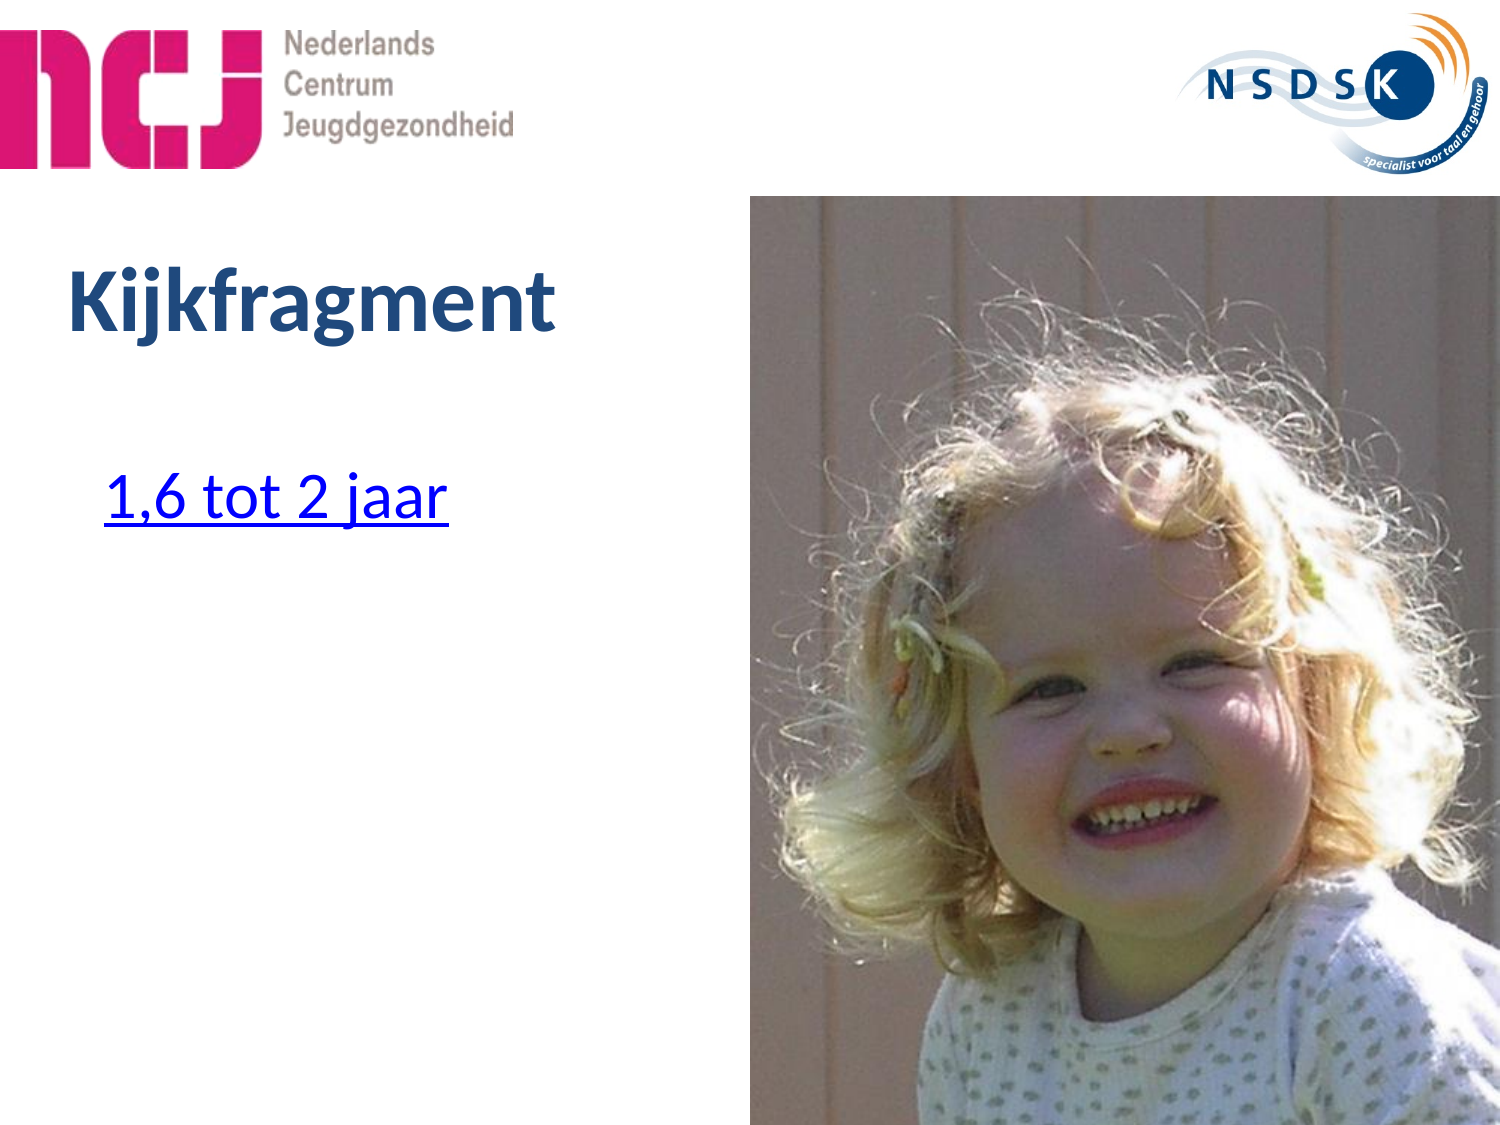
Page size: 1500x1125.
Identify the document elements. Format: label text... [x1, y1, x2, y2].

picture [1175, 0, 1500, 181]
picture [0, 30, 513, 169]
list 1,6 tot 2 jaar [88, 444, 579, 613]
picture [749, 196, 1500, 1125]
title Kijkfragment [53, 231, 744, 420]
